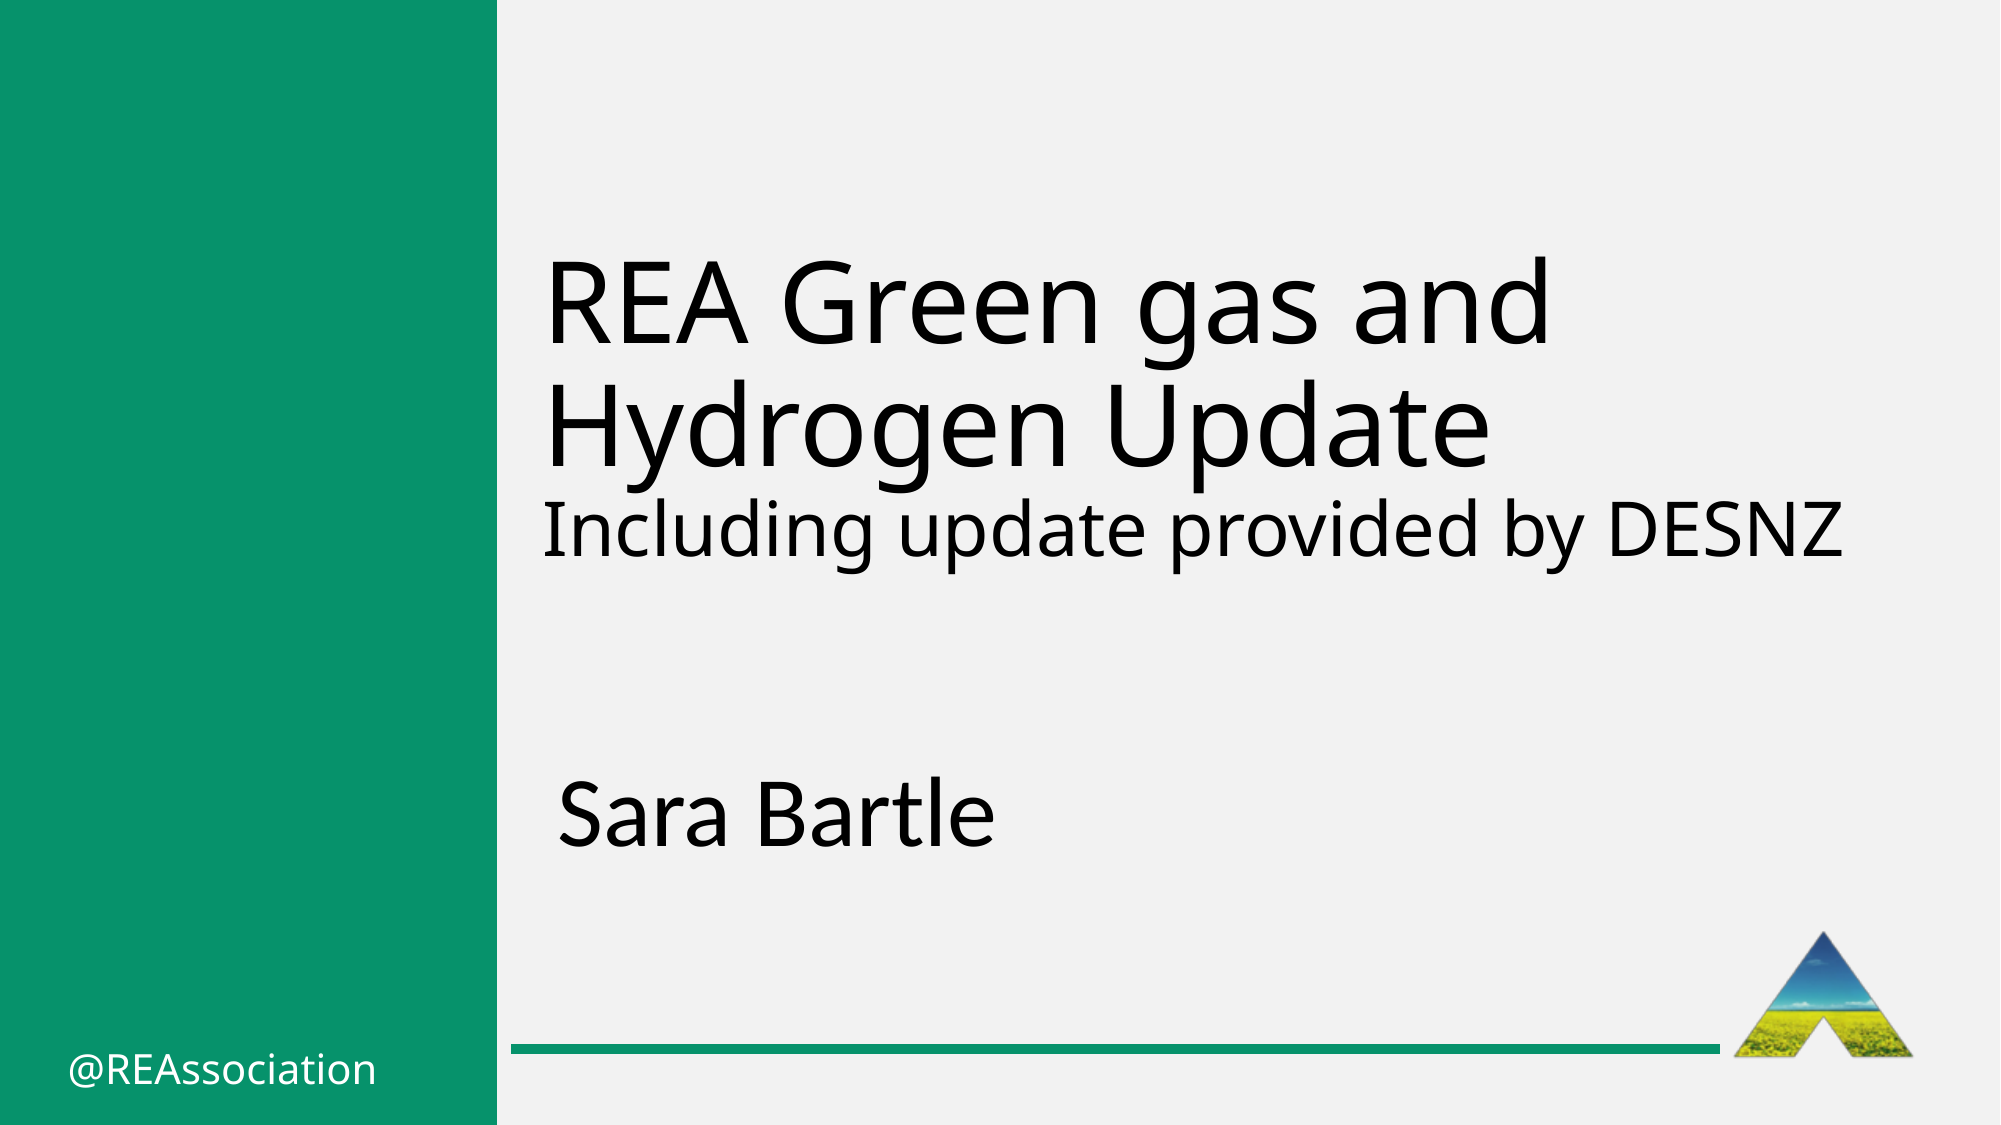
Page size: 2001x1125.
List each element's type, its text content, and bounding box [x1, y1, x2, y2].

title REA Green gas and Hydrogen Update Including update provided by DESNZ [527, 184, 1945, 581]
text_box @REAssociation [52, 1035, 443, 1100]
list Sara Bartle [136, 752, 1419, 999]
picture [1724, 916, 1932, 1071]
